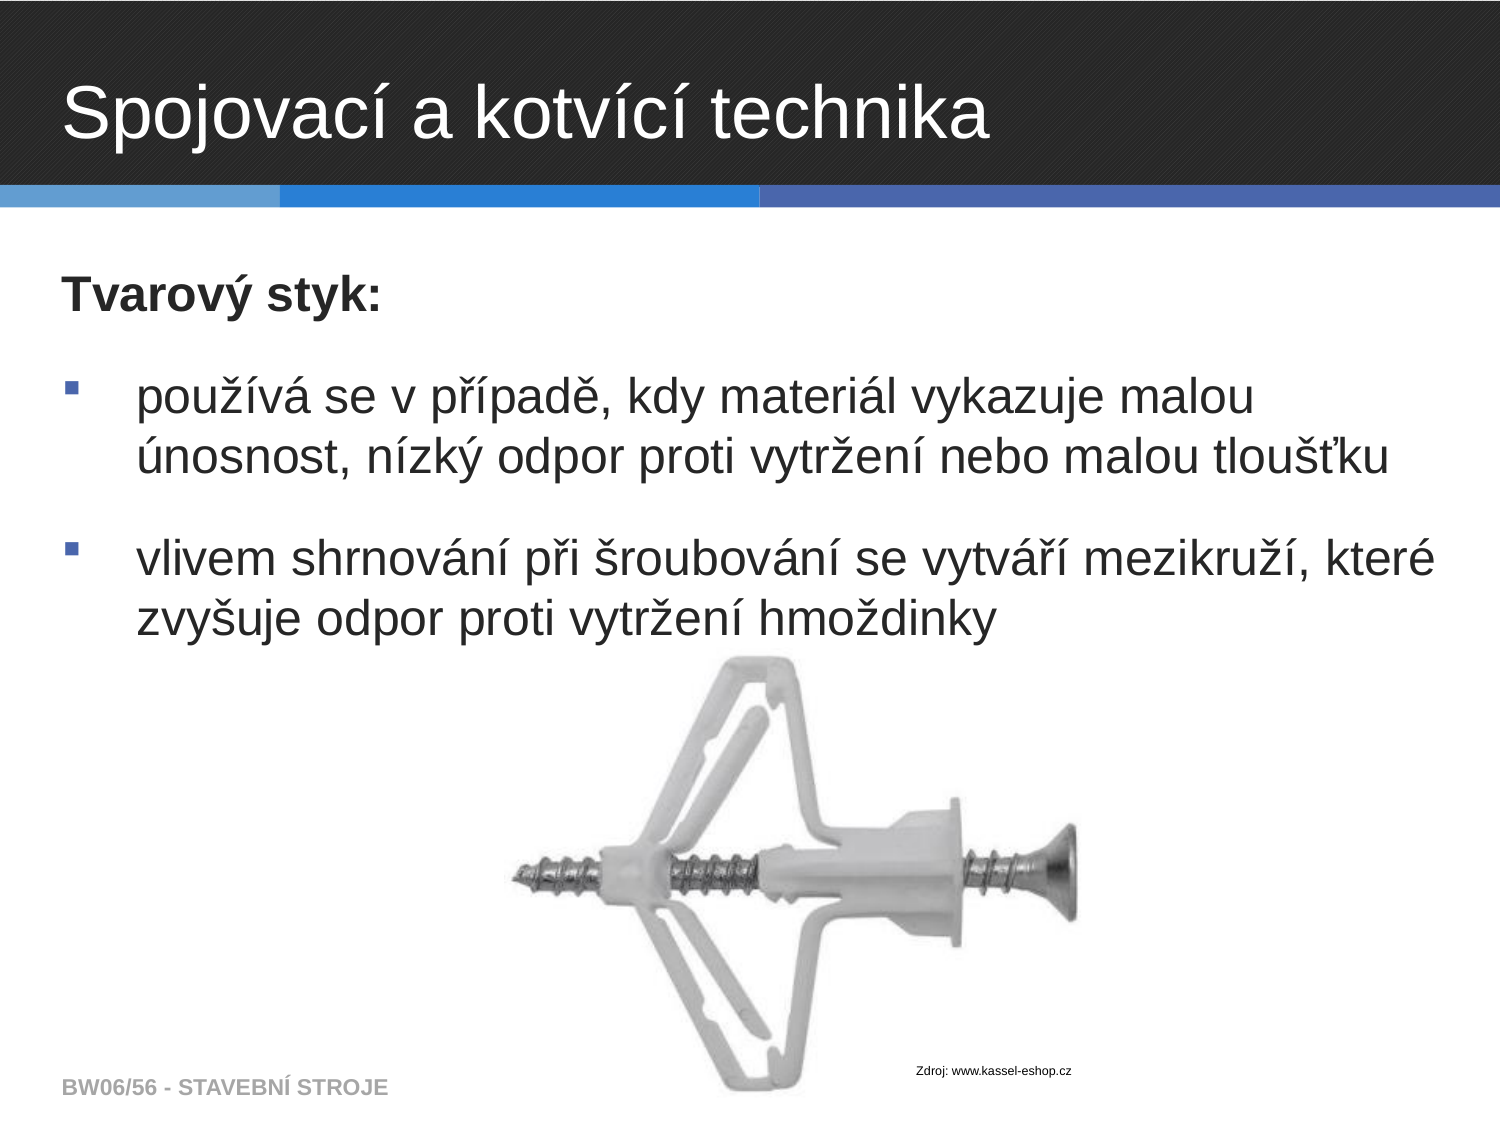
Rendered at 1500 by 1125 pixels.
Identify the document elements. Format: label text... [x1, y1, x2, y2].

picture [504, 647, 1089, 1105]
footer BW06/56 - STAVEBNÍ STROJE [46, 1055, 495, 1116]
title Spojovací a kotvící technika [46, 29, 1453, 189]
list Tvarový styk: používá se v případě, kdy materiál vykazuje malou únosnost, nízký odpor proti vytržení nebo malou tloušťku vlivem shrnování při šroubování se vytváří mezikruží, které zvyšuje odpor proti vytržení hmoždinky [46, 254, 1454, 1019]
